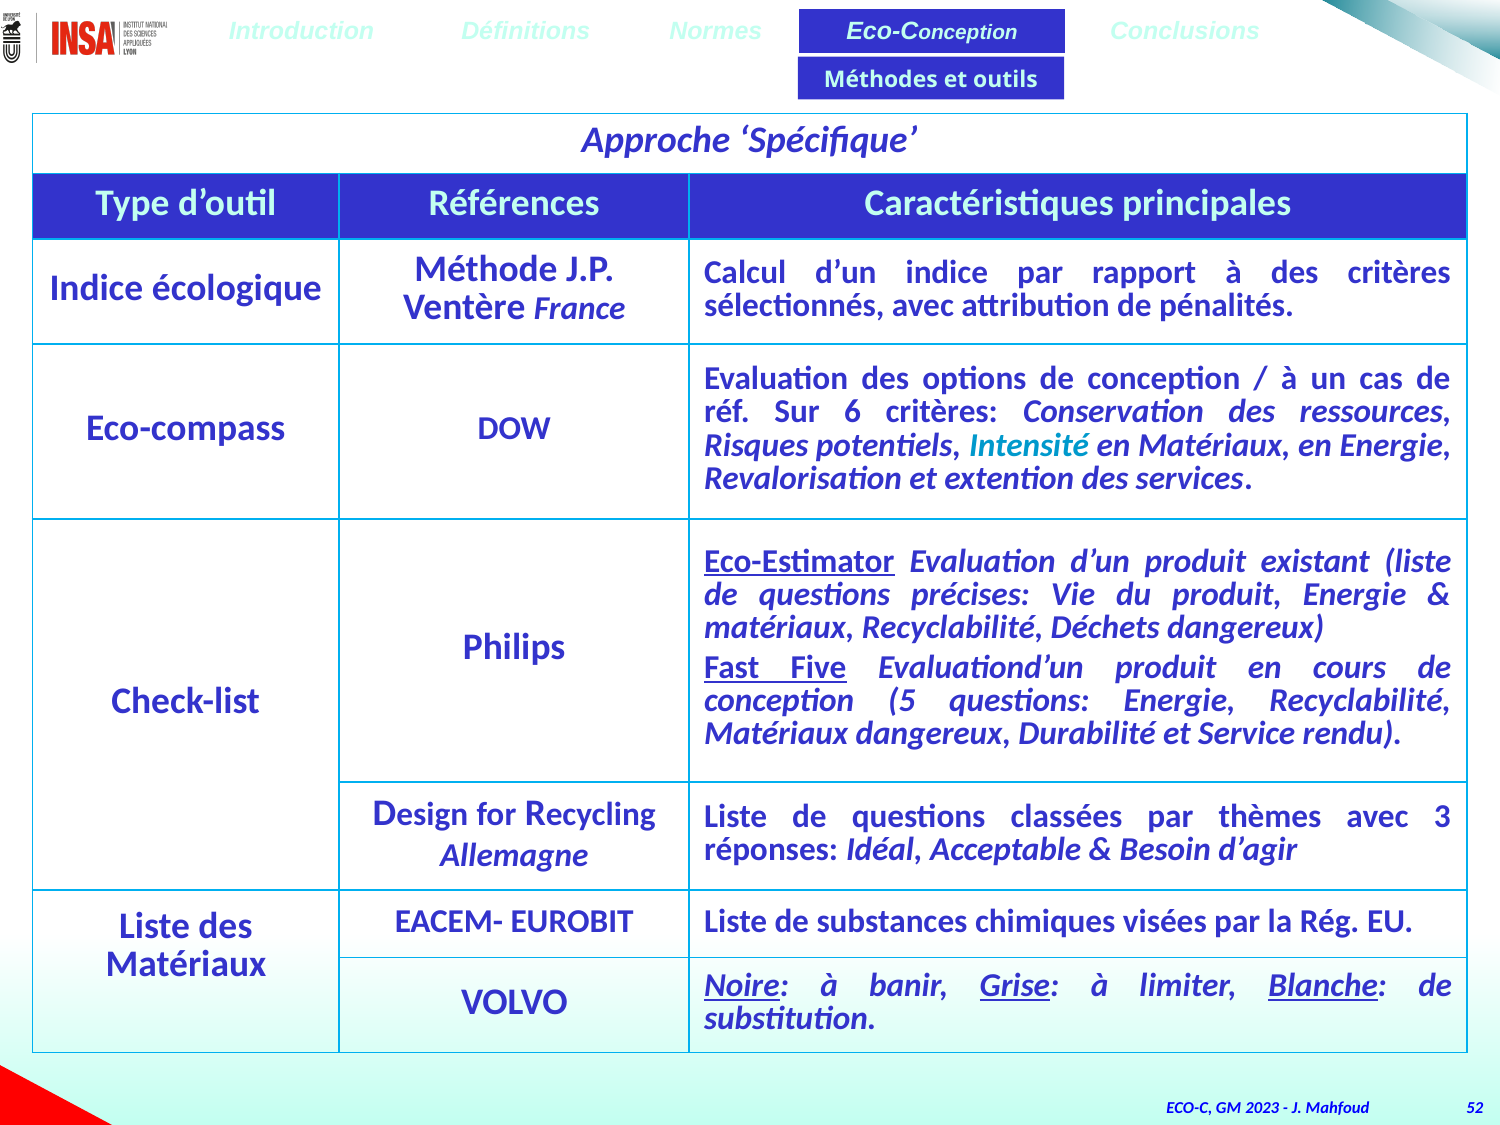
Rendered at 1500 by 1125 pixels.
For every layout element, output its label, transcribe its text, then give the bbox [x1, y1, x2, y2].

table_header Introduction [184, 9, 419, 53]
table_header Normes [633, 9, 799, 53]
table_cell VOLVO [340, 958, 688, 1052]
table_cell Liste des Matériaux [33, 891, 338, 1052]
table_cell Eco-Estimator Evaluation d’un produit existant (liste de questions précises: Vie du produit, Energie & matériaux, Recyclabilité, Déchets dangereux) Fast Five Evaluationd’un produit en cours de conception (5 questions: Energie, Recyclabilité, Matériaux dangereux, Durabilité et Service rendu). [690, 520, 1466, 781]
table_cell Méthode J.P. Ventère France [340, 240, 688, 343]
table_cell Calcul d’un indice par rapport à des critères sélectionnés, avec attribution de pénalités. [690, 240, 1466, 343]
table_cell Liste de substances chimiques visées par la Rég. EU. [690, 891, 1466, 957]
table_cell Noire: à banir, Grise: à limiter, Blanche: de substitution. [690, 958, 1466, 1052]
table_header Eco-Conception [799, 9, 1065, 53]
table_cell Caractéristiques principales [690, 174, 1466, 238]
table_header Définitions [419, 9, 633, 53]
table_cell Evaluation des options de conception / à un cas de réf. Sur 6 critères: Conservation des ressources, Risques potentiels, Intensité en Matériaux, en Energie, Revalorisation et extention des services. [690, 345, 1466, 518]
table_cell Eco-compass [33, 345, 338, 518]
table_cell Indice écologique [33, 240, 338, 343]
table_cell Check-list [33, 520, 338, 889]
table_cell Philips [340, 520, 688, 781]
table_header Approche ‘Spécifique’ [33, 114, 1466, 173]
table_cell Type d’outil [33, 174, 338, 238]
table_cell Liste de questions classées par thèmes avec 3 réponses: Idéal, Acceptable & Besoin d’agir [690, 783, 1466, 889]
table_cell EACEM- EUROBIT [340, 891, 688, 957]
table_header Conclusions [1065, 9, 1305, 53]
table_cell Design for Recycling Allemagne [340, 783, 688, 889]
table_cell Références [340, 174, 688, 238]
text_box Méthodes et outils [797, 56, 1065, 100]
table_cell DOW [340, 345, 688, 518]
